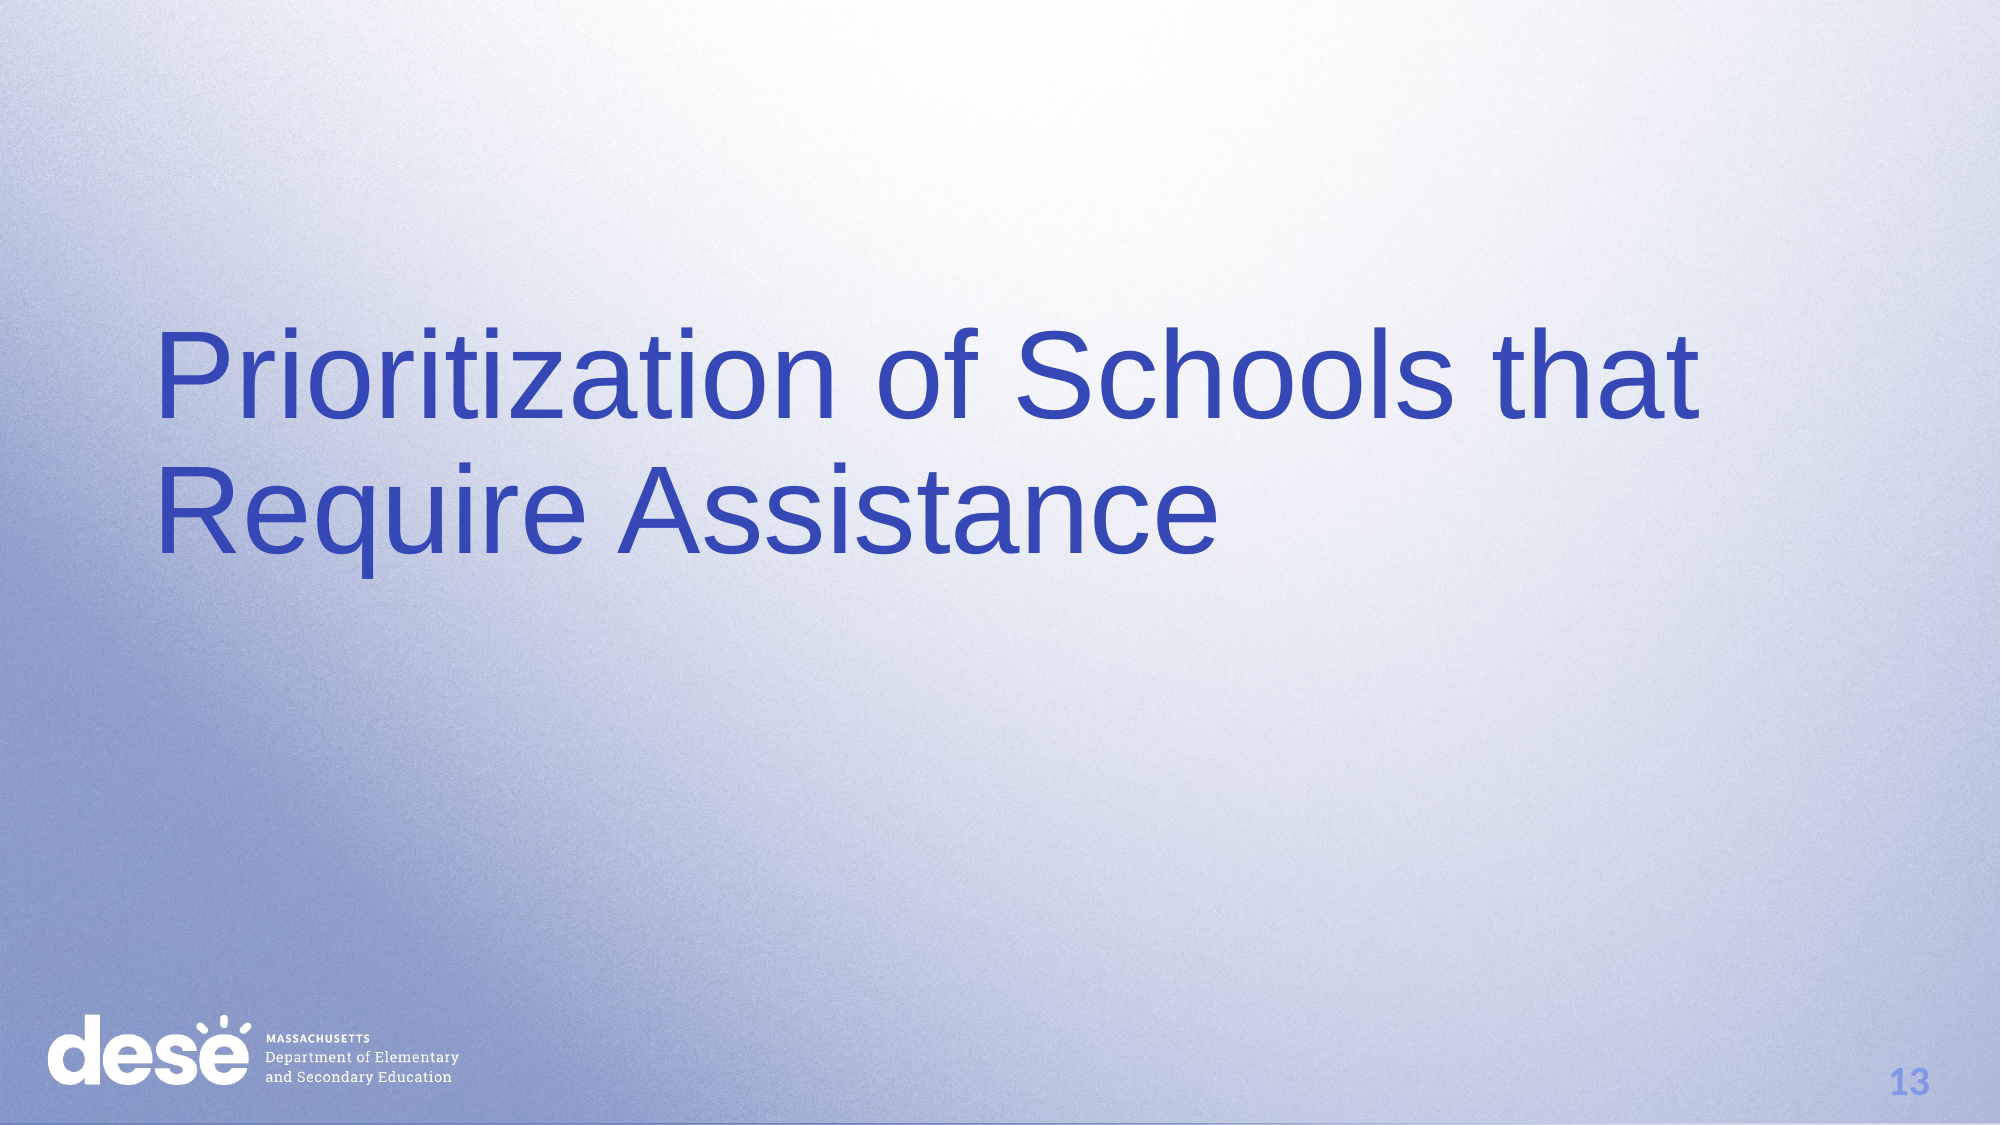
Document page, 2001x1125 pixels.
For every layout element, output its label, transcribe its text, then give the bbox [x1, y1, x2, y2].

picture [0, 0, 2000, 1125]
title Prioritization of Schools that Require Assistance [137, 119, 1863, 588]
